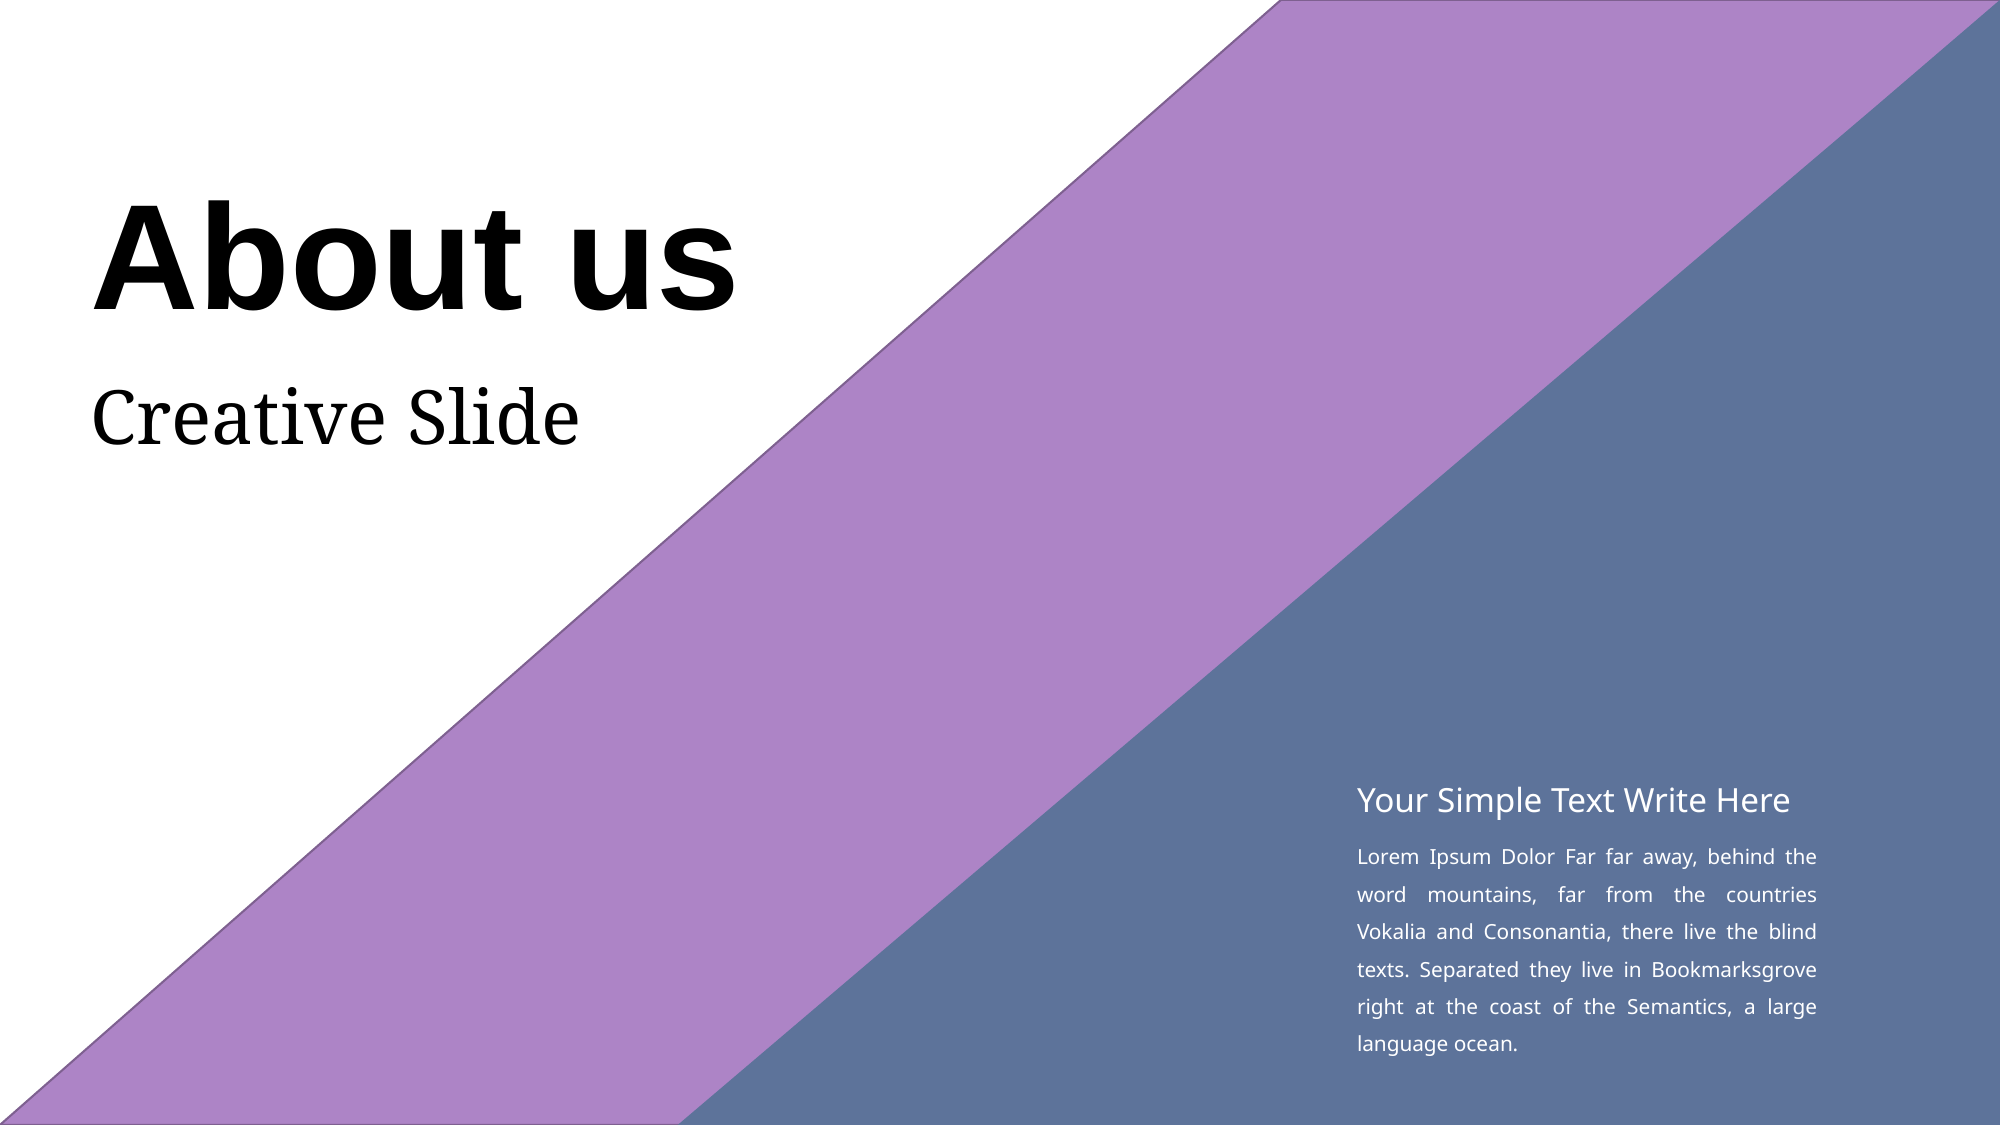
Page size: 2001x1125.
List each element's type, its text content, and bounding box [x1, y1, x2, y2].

text_box [677, 0, 2000, 1125]
text_box Creative Slide [75, 361, 682, 468]
text_box Lorem Ipsum Dolor Far far away, behind the word mountains, far from the countries Vokalia and Consonantia, there live the blind texts. Separated they live in Bookmarksgrove right at the coast of the Semantics, a large language ocean. [1342, 827, 1833, 1029]
text_box [0, 0, 1998, 1125]
text_box About us [75, 151, 839, 389]
text_box Your Simple Text Write Here [1342, 771, 1833, 827]
